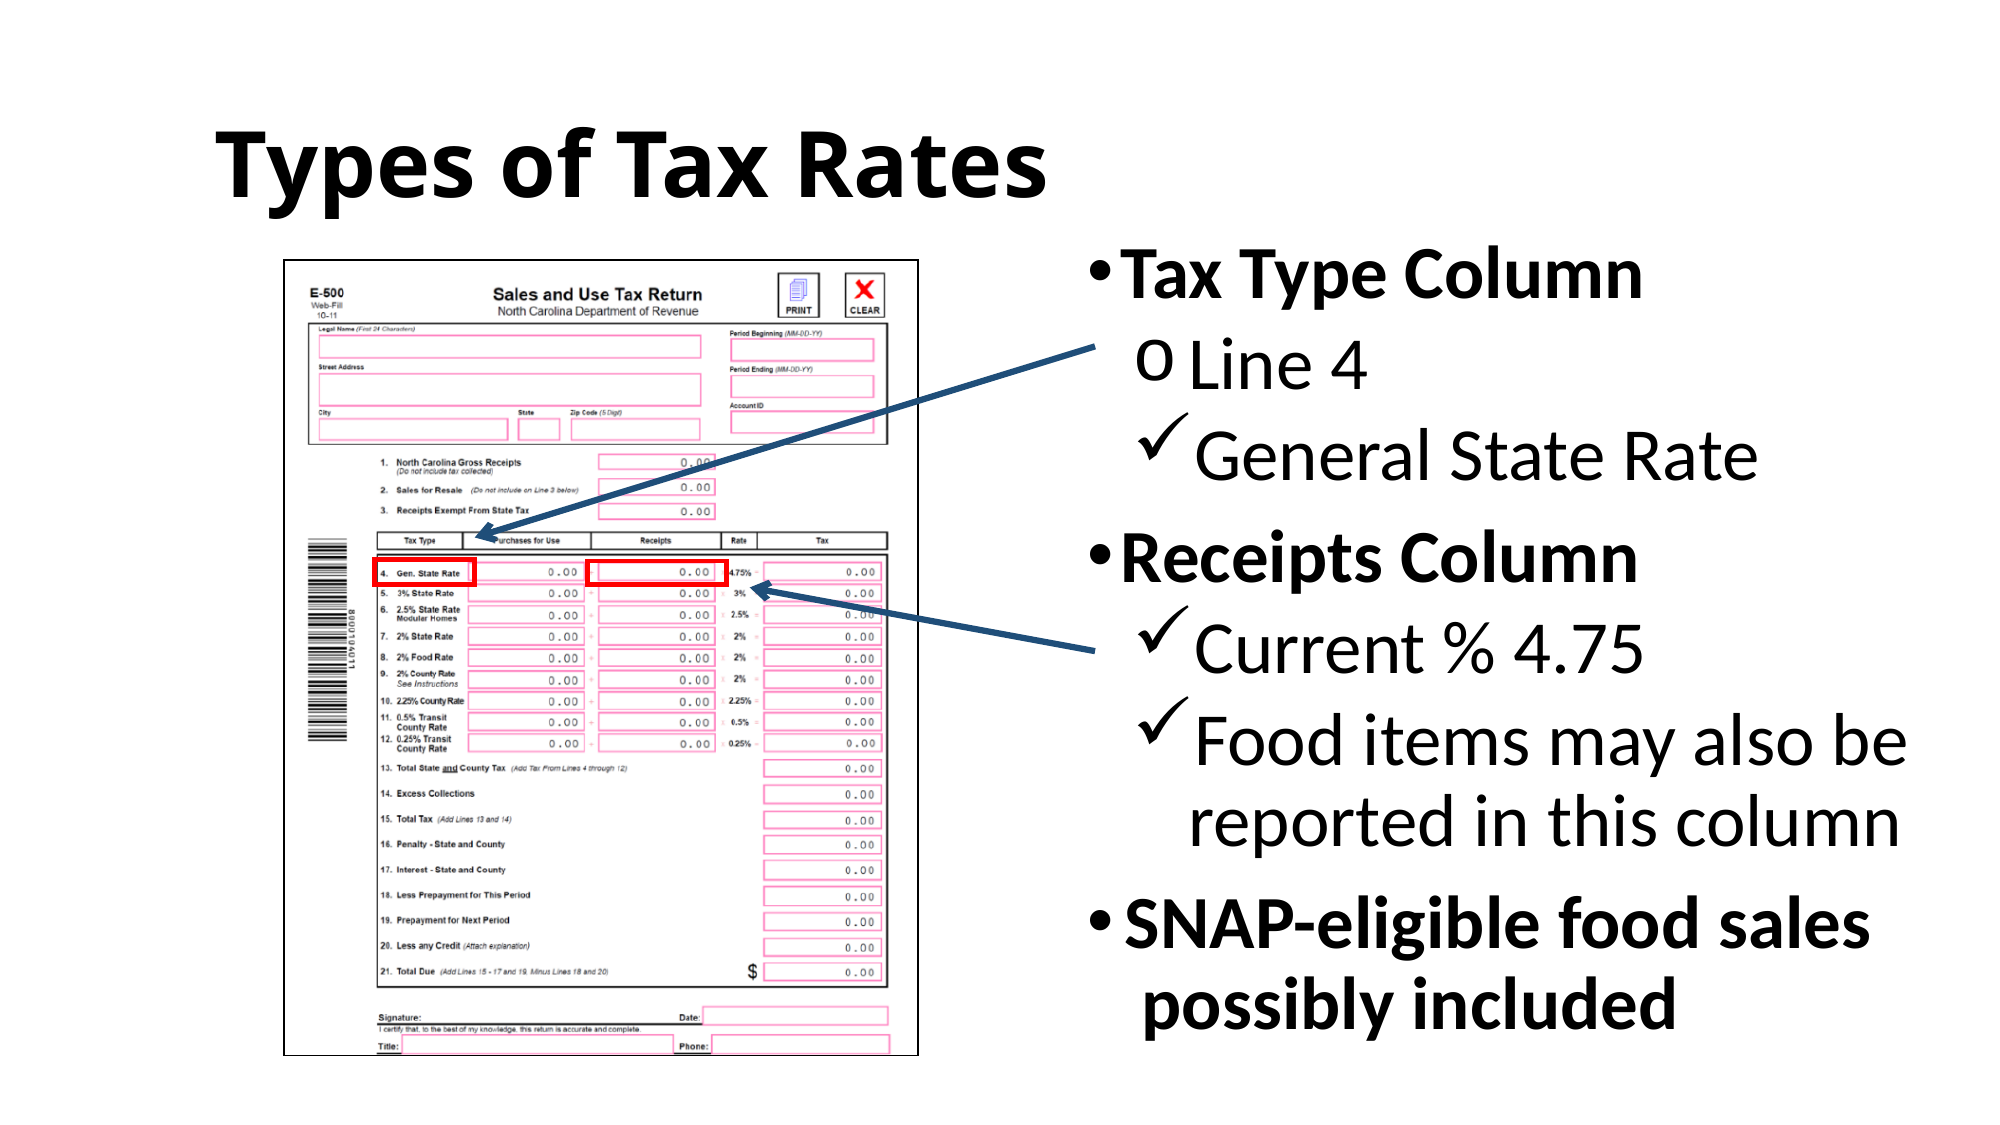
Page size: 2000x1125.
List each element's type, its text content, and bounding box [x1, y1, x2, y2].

list Tax Type Column Line 4 General State Rate Receipts Column Current % 4.75 Food items may also be reported in this column SNAP-eligible food sales possibly included [1072, 225, 1944, 1089]
title Types of Tax Rates [199, 107, 1453, 228]
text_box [749, 587, 1096, 652]
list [284, 260, 918, 1055]
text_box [474, 346, 1095, 538]
